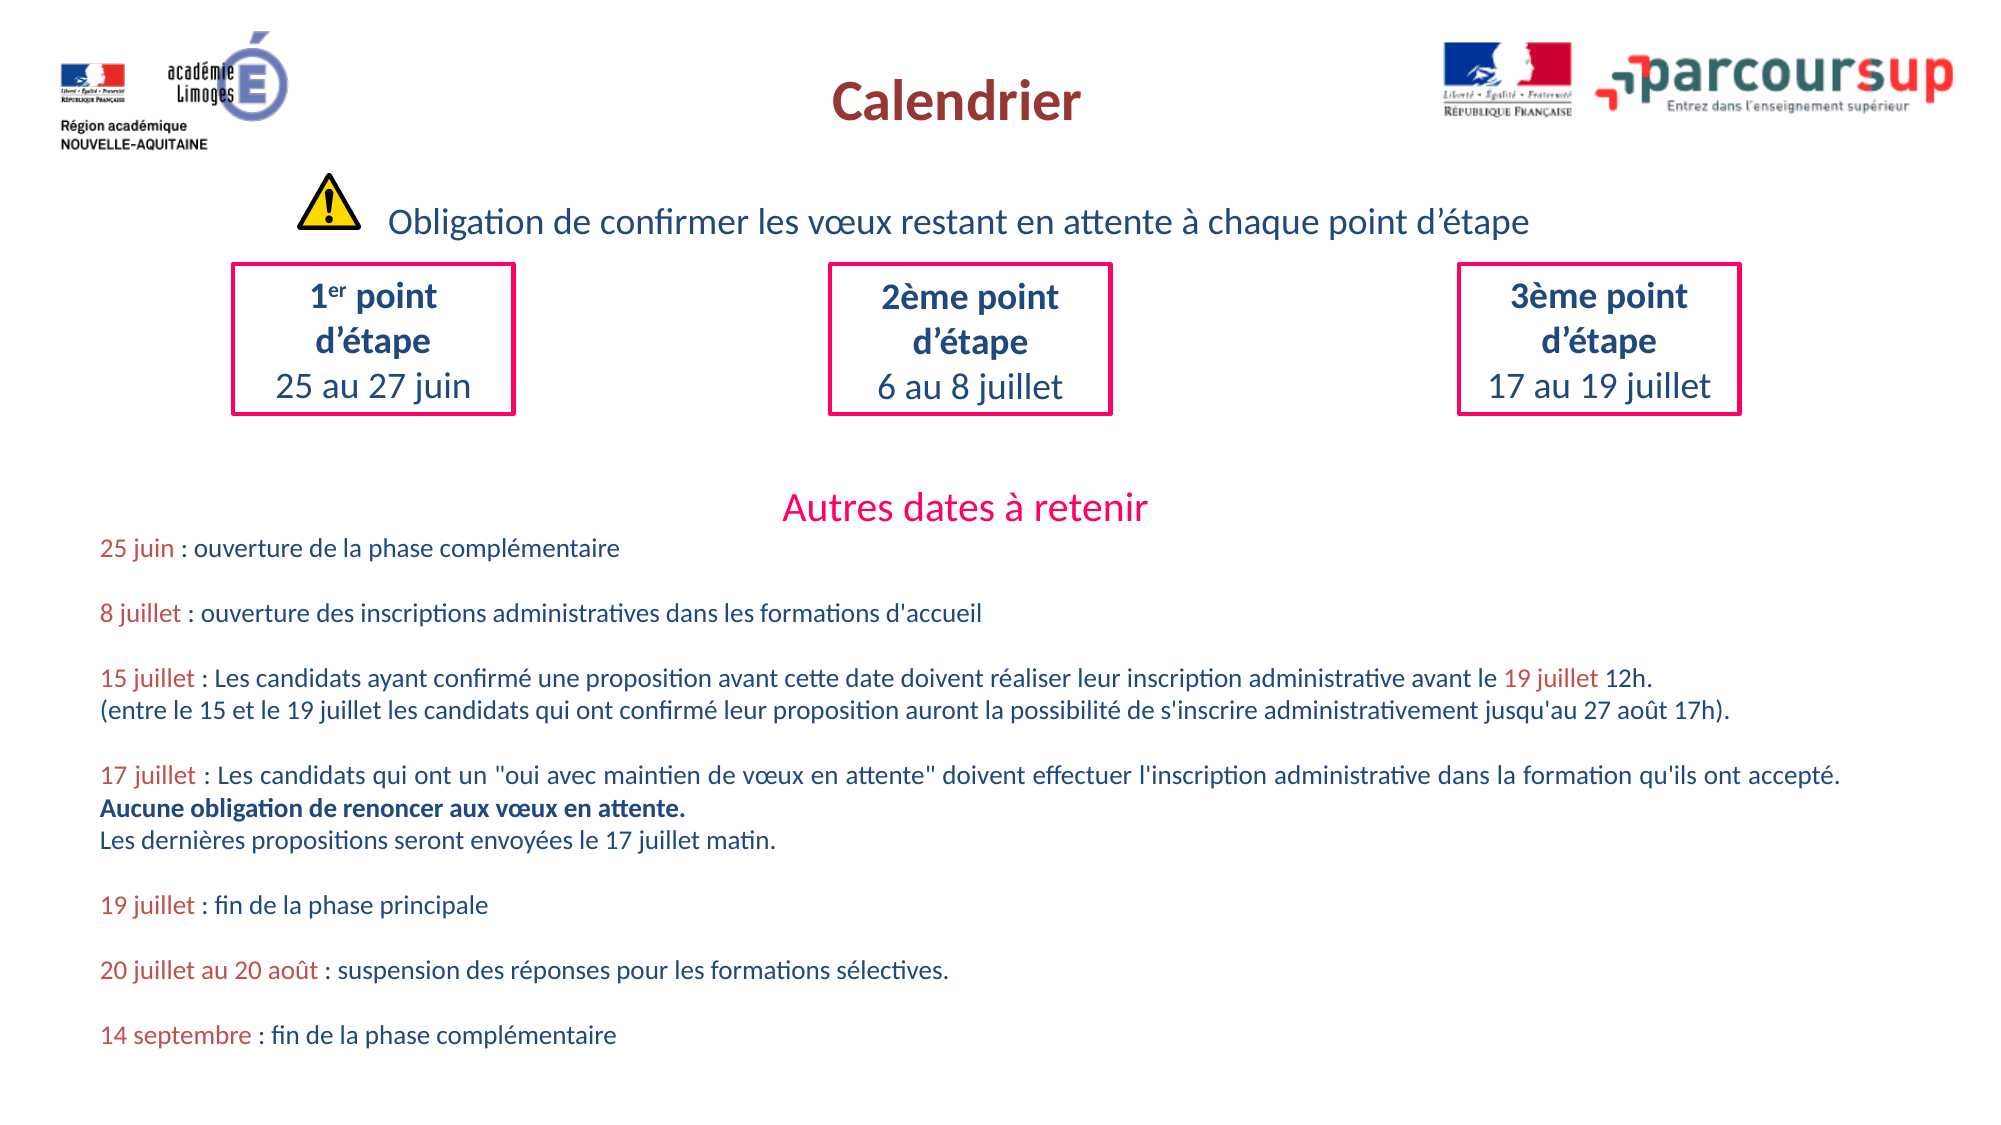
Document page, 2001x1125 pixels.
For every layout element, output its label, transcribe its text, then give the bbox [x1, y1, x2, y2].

picture [47, 25, 298, 164]
text_box 2ème point d’étape 6 au 8 juillet [830, 264, 1111, 415]
text_box 3ème point d’étape 17 au 19 juillet [1459, 263, 1740, 414]
picture [1438, 37, 2000, 125]
text_box Obligation de confirmer les vœux restant en attente à chaque point d’étape [373, 189, 1600, 250]
text_box 1er point d’étape 25 au 27 juin [233, 263, 514, 414]
text_box Autres dates à retenir 25 juin : ouverture de la phase complémentaire 8 juillet : ouverture des inscriptions administratives dans les formations d'accueil 15 juillet : Les candidats ayant confirmé une proposition avant cette date doivent réaliser leur inscription administrative avant le 19 juillet 12h. (entre le 15 et le 19 juillet les candidats qui ont confirmé leur proposition auront la possibilité de s'inscrire administrativement jusqu'au 27 août 17h). 17 juillet : Les candidats qui ont un "oui avec maintien de vœux en attente" doivent effectuer l'inscription administrative dans la formation qu'ils ont accepté. Aucune obligation de renoncer aux vœux en attente. Les dernières propositions seront envoyées le 17 juillet matin. 19 juillet : fin de la phase principale 20 juillet au 20 août : suspension des réponses pour les formations sélectives. 14 septembre : fin de la phase complémentaire [85, 472, 1856, 1058]
picture [296, 173, 361, 230]
text_box Calendrier [377, 50, 1538, 154]
